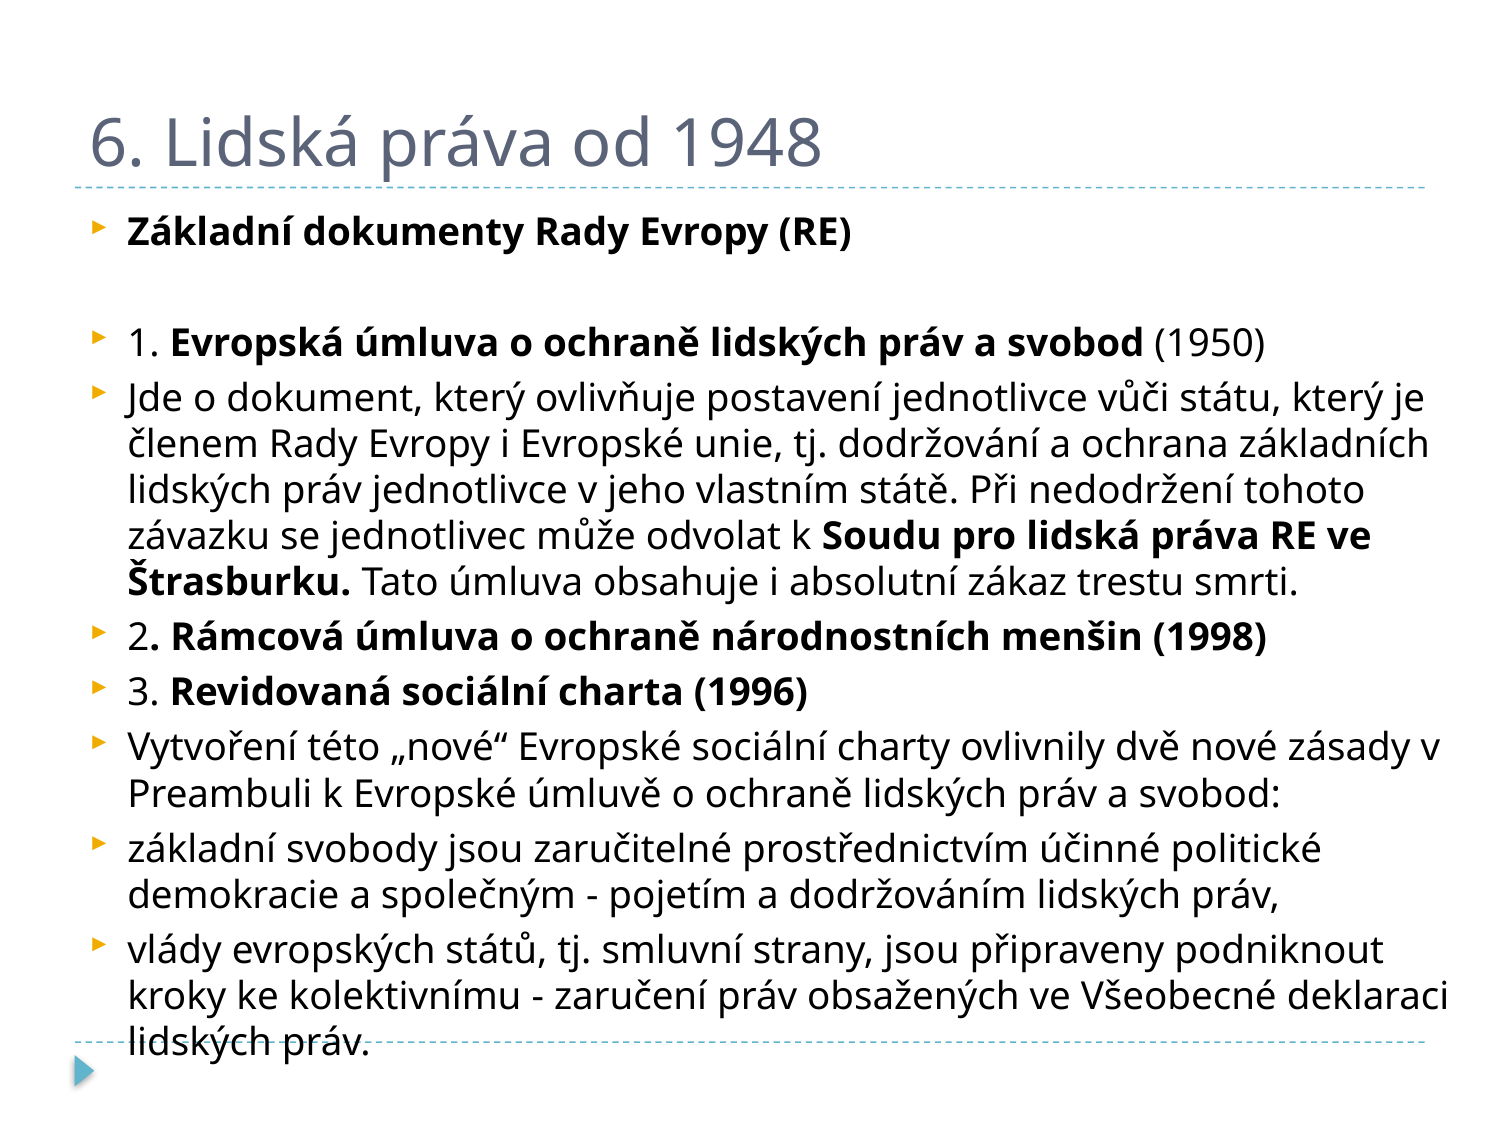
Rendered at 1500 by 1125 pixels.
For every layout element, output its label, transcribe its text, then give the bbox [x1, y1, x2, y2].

title 6. Lidská práva od 1948 [75, 24, 1425, 188]
list Základní dokumenty Rady Evropy (RE) 1. Evropská úmluva o ochraně lidských práv a svobod (1950) Jde o dokument, který ovlivňuje postavení jednotlivce vůči státu, který je členem Rady Evropy i Evropské unie, tj. dodržování a ochrana základních lidských práv jednotlivce v jeho vlastním státě. Při nedodržení tohoto závazku se jednotlivec může odvolat k Soudu pro lidská práva RE ve Štrasburku. Tato úmluva obsahuje i absolutní zákaz trestu smrti. 2. Rámcová úmluva o ochraně národnostních menšin (1998) 3. Revidovaná sociální charta (1996) Vytvoření této „nové“ Evropské sociální charty ovlivnily dvě nové zásady v Preambuli k Evropské úmluvě o ochraně lidských práv a svobod: základní svobody jsou zaručitelné prostřednictvím účinné politické demokracie a společným - pojetím a dodržováním lidských práv, vlády evropských států, tj. smluvní strany, jsou připraveny podniknout kroky ke kolektivnímu - zaručení práv obsažených ve Všeobecné deklaraci lidských práv. [75, 200, 1500, 1094]
